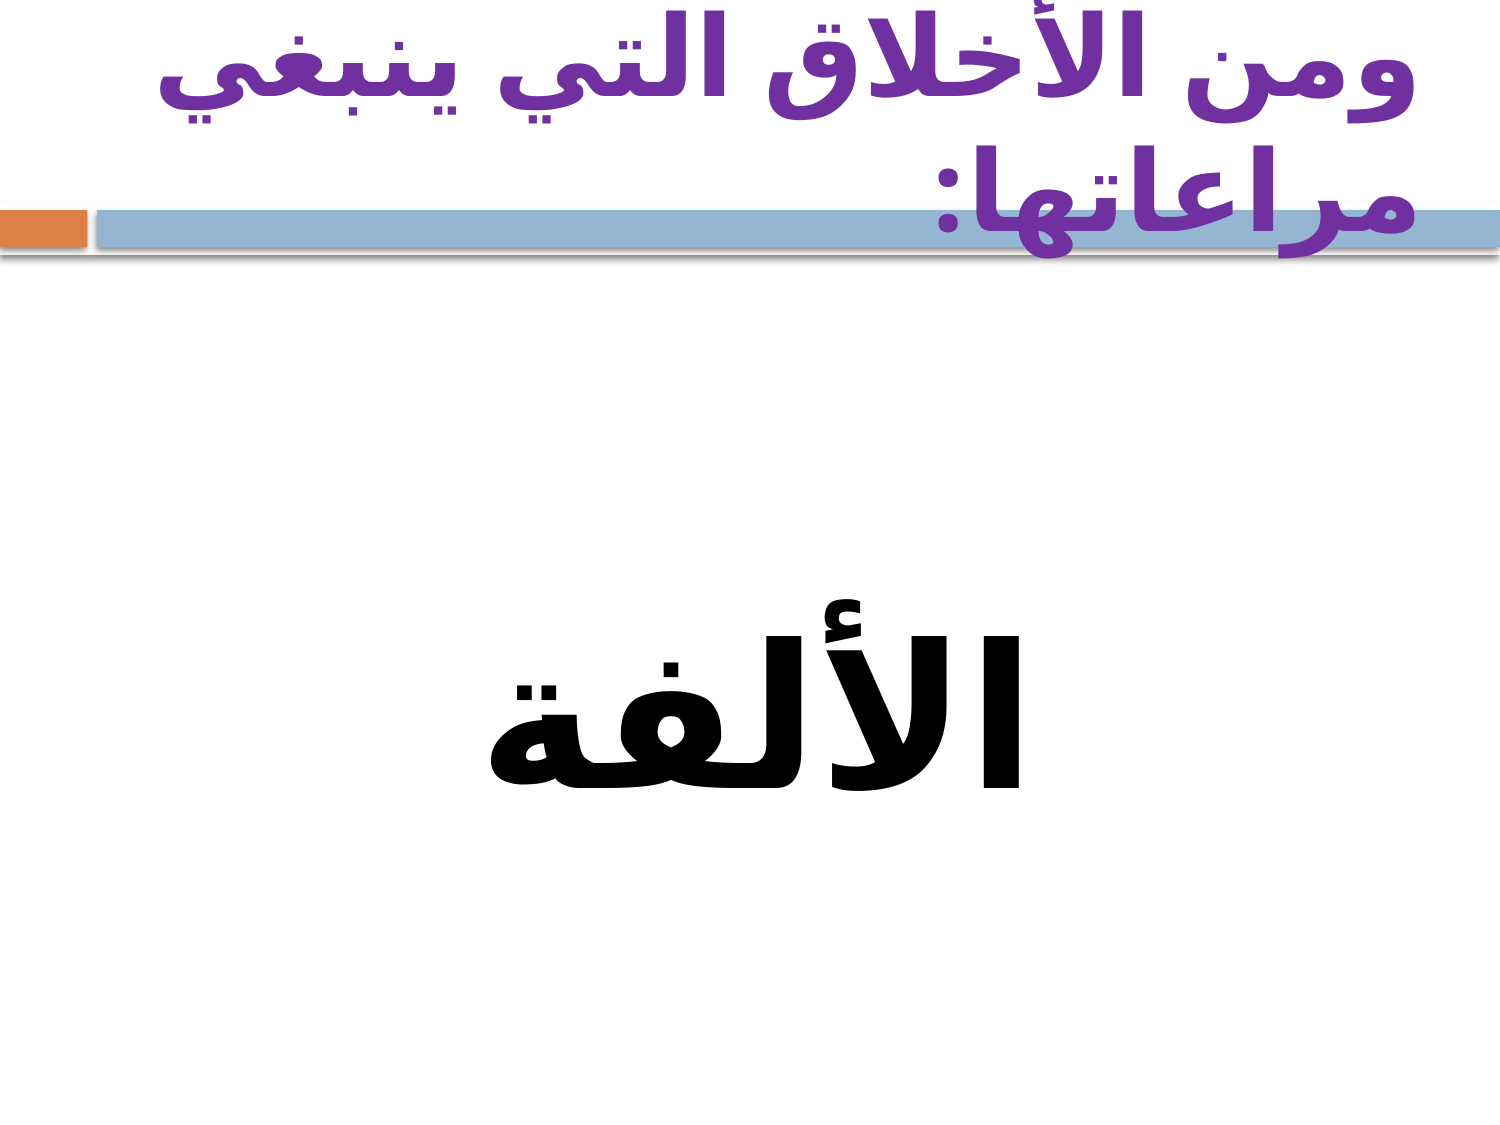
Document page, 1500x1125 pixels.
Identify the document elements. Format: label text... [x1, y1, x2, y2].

list الألفة [88, 326, 1426, 988]
title ومن الأخلاق التي ينبغي مراعاتها: [100, 37, 1438, 200]
